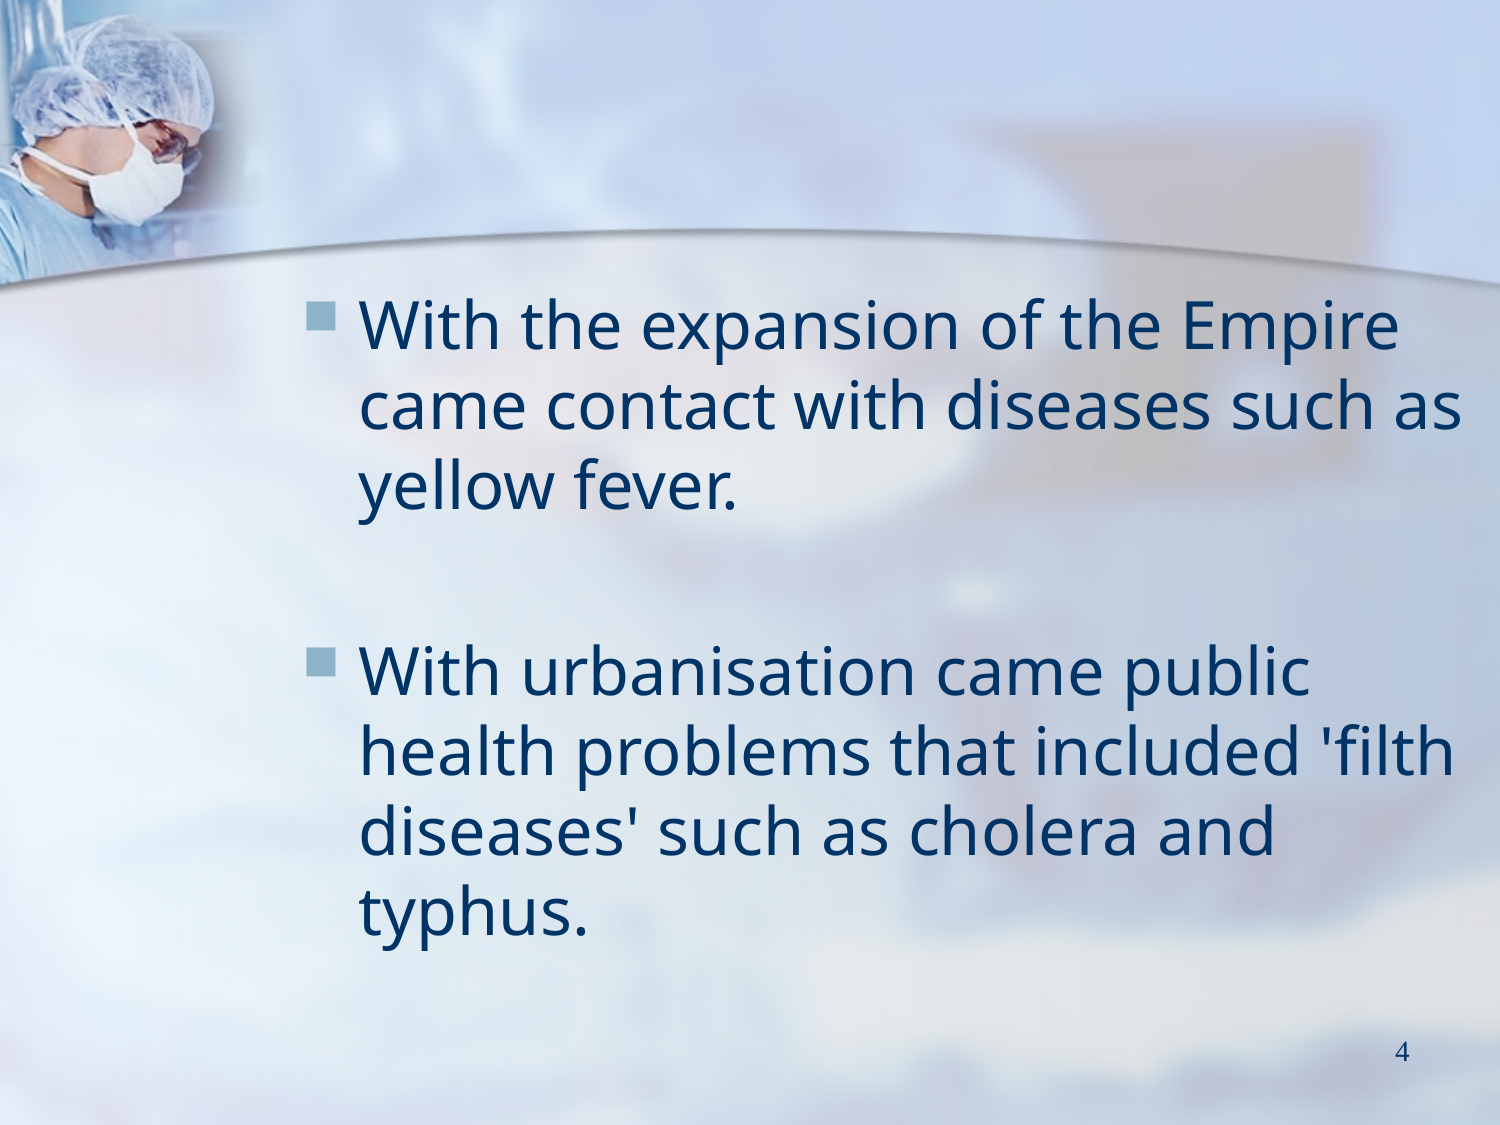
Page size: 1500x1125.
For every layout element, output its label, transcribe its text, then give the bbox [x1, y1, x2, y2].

picture [0, 0, 1500, 1125]
slide_number 4 [1074, 1050, 1425, 1103]
list With the expansion of the Empire came contact with diseases such as yellow fever. With urbanisation came public health problems that included 'filth diseases' such as cholera and typhus. [287, 275, 1500, 1050]
